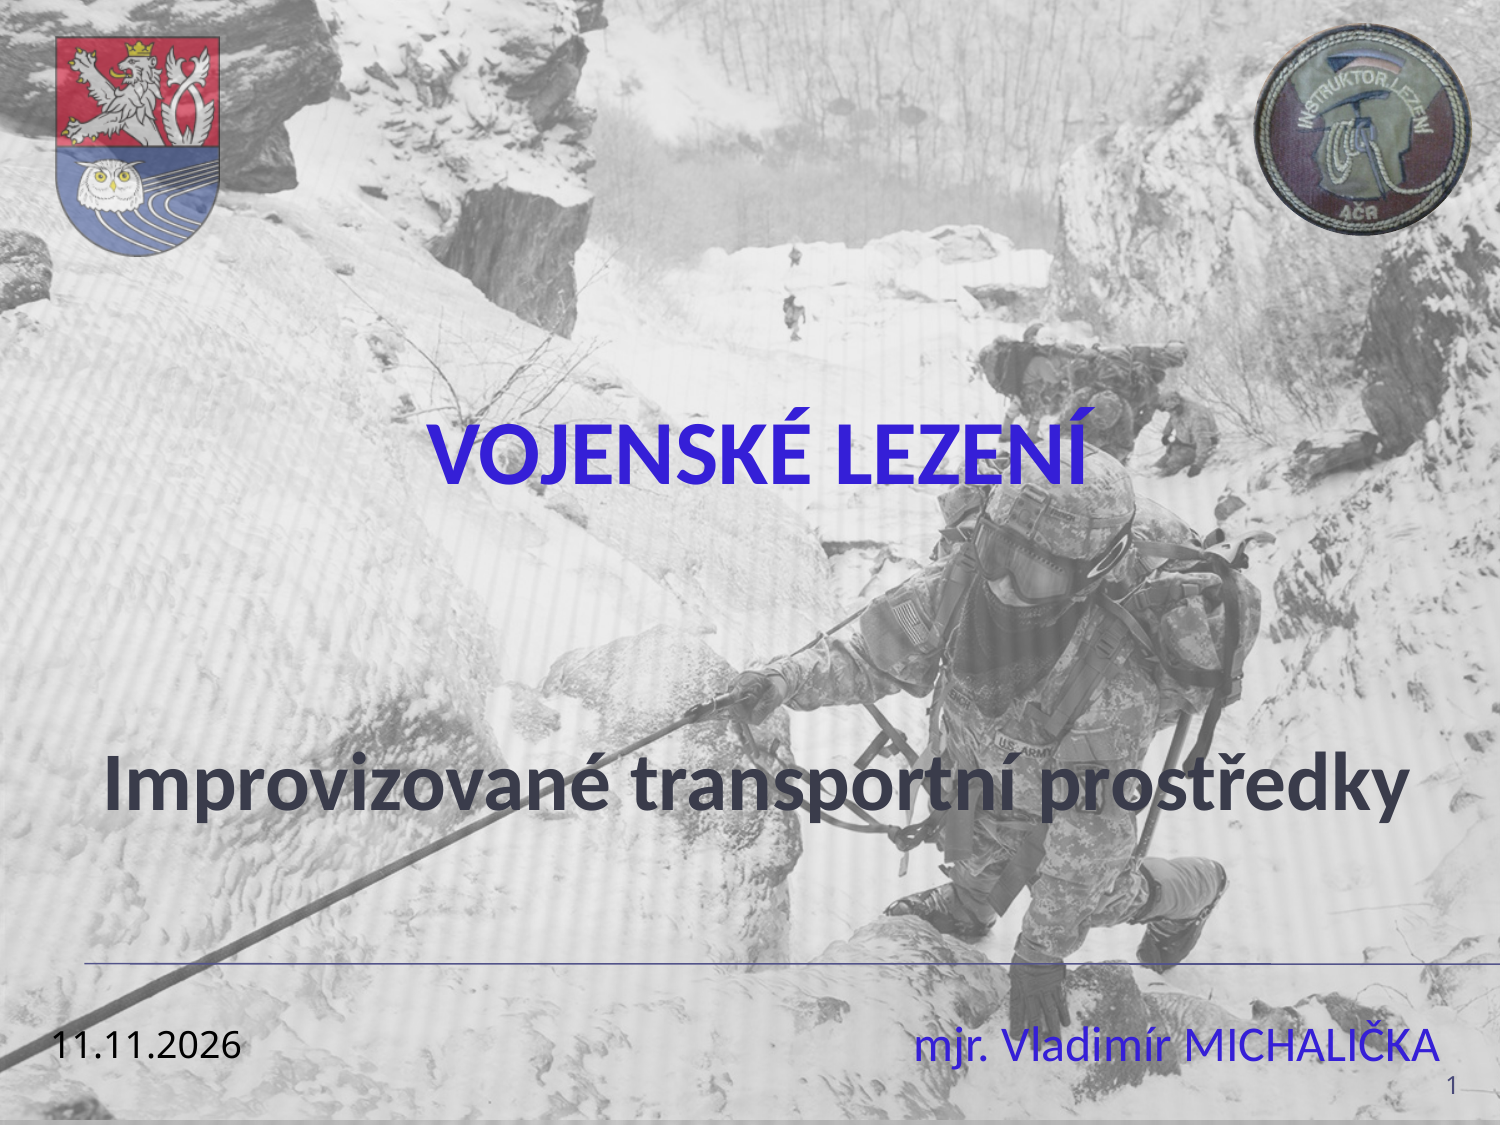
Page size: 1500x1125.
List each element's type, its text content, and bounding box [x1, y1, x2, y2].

subtitle Improvizované transportní prostředky [63, 621, 1451, 835]
picture [1253, 23, 1473, 236]
title Vojenské lezení [64, 385, 1453, 586]
slide_number 1 [1350, 1061, 1475, 1103]
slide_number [35, 1013, 354, 1062]
